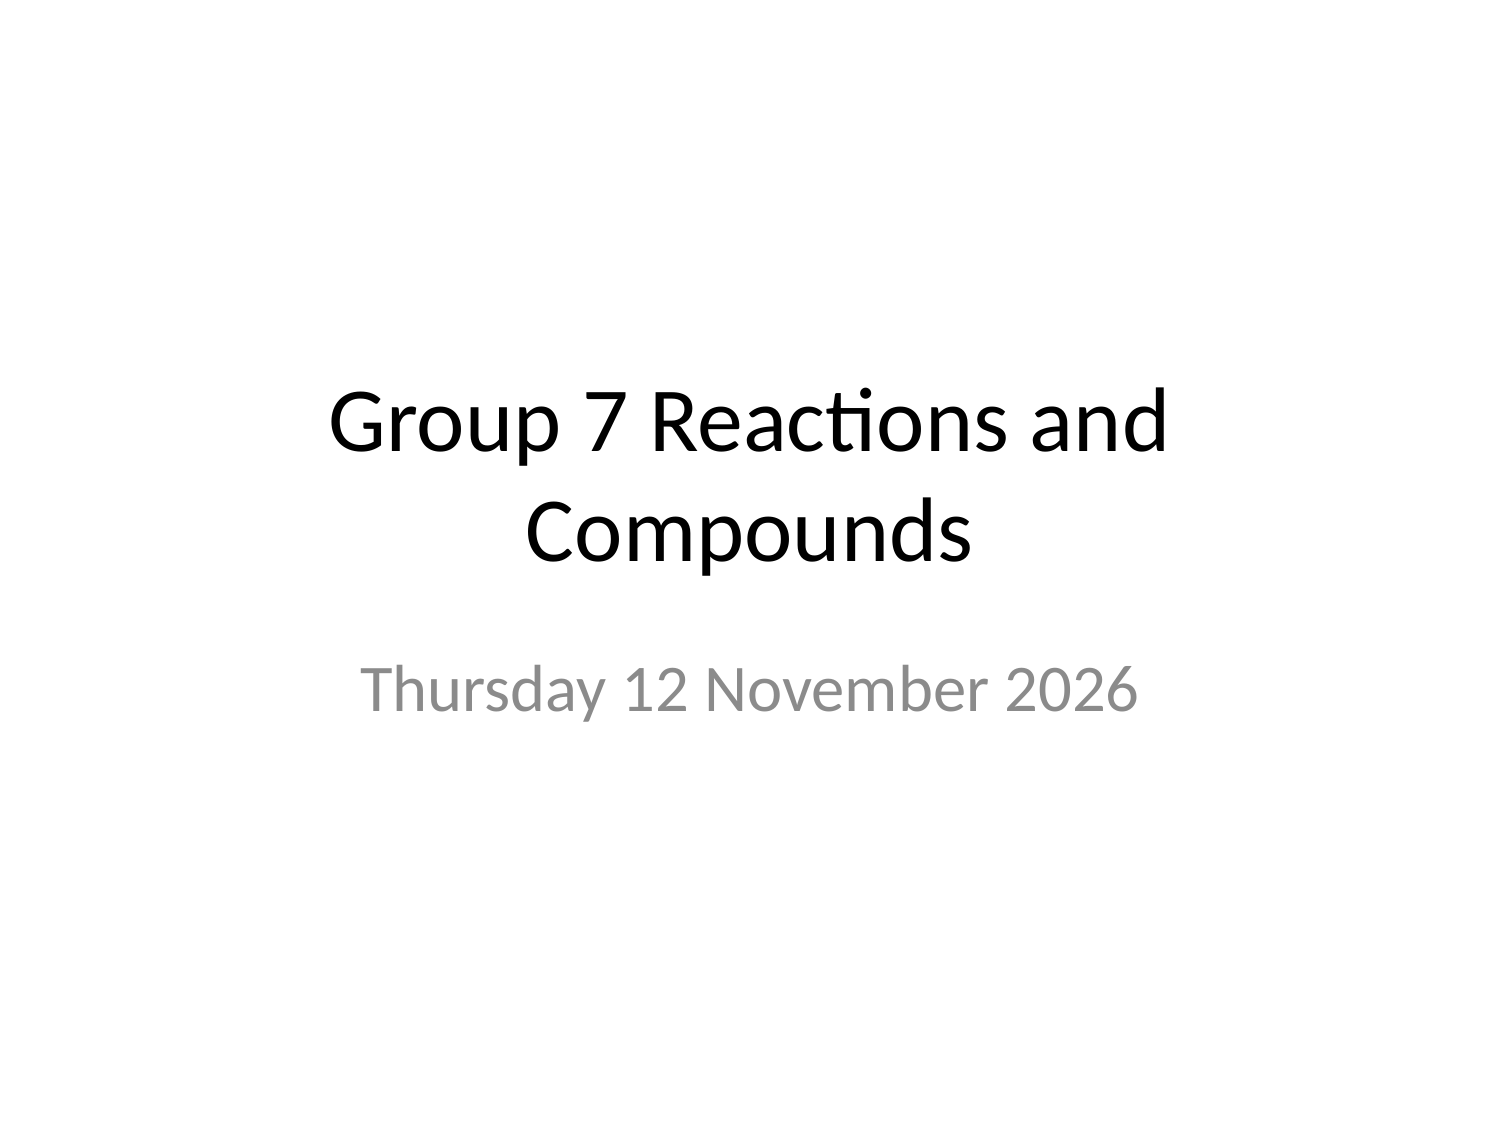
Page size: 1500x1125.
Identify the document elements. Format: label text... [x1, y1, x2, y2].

subtitle Tuesday, 05 January 2016 [225, 637, 1275, 925]
title Group 7 Reactions and Compounds [112, 349, 1388, 591]
